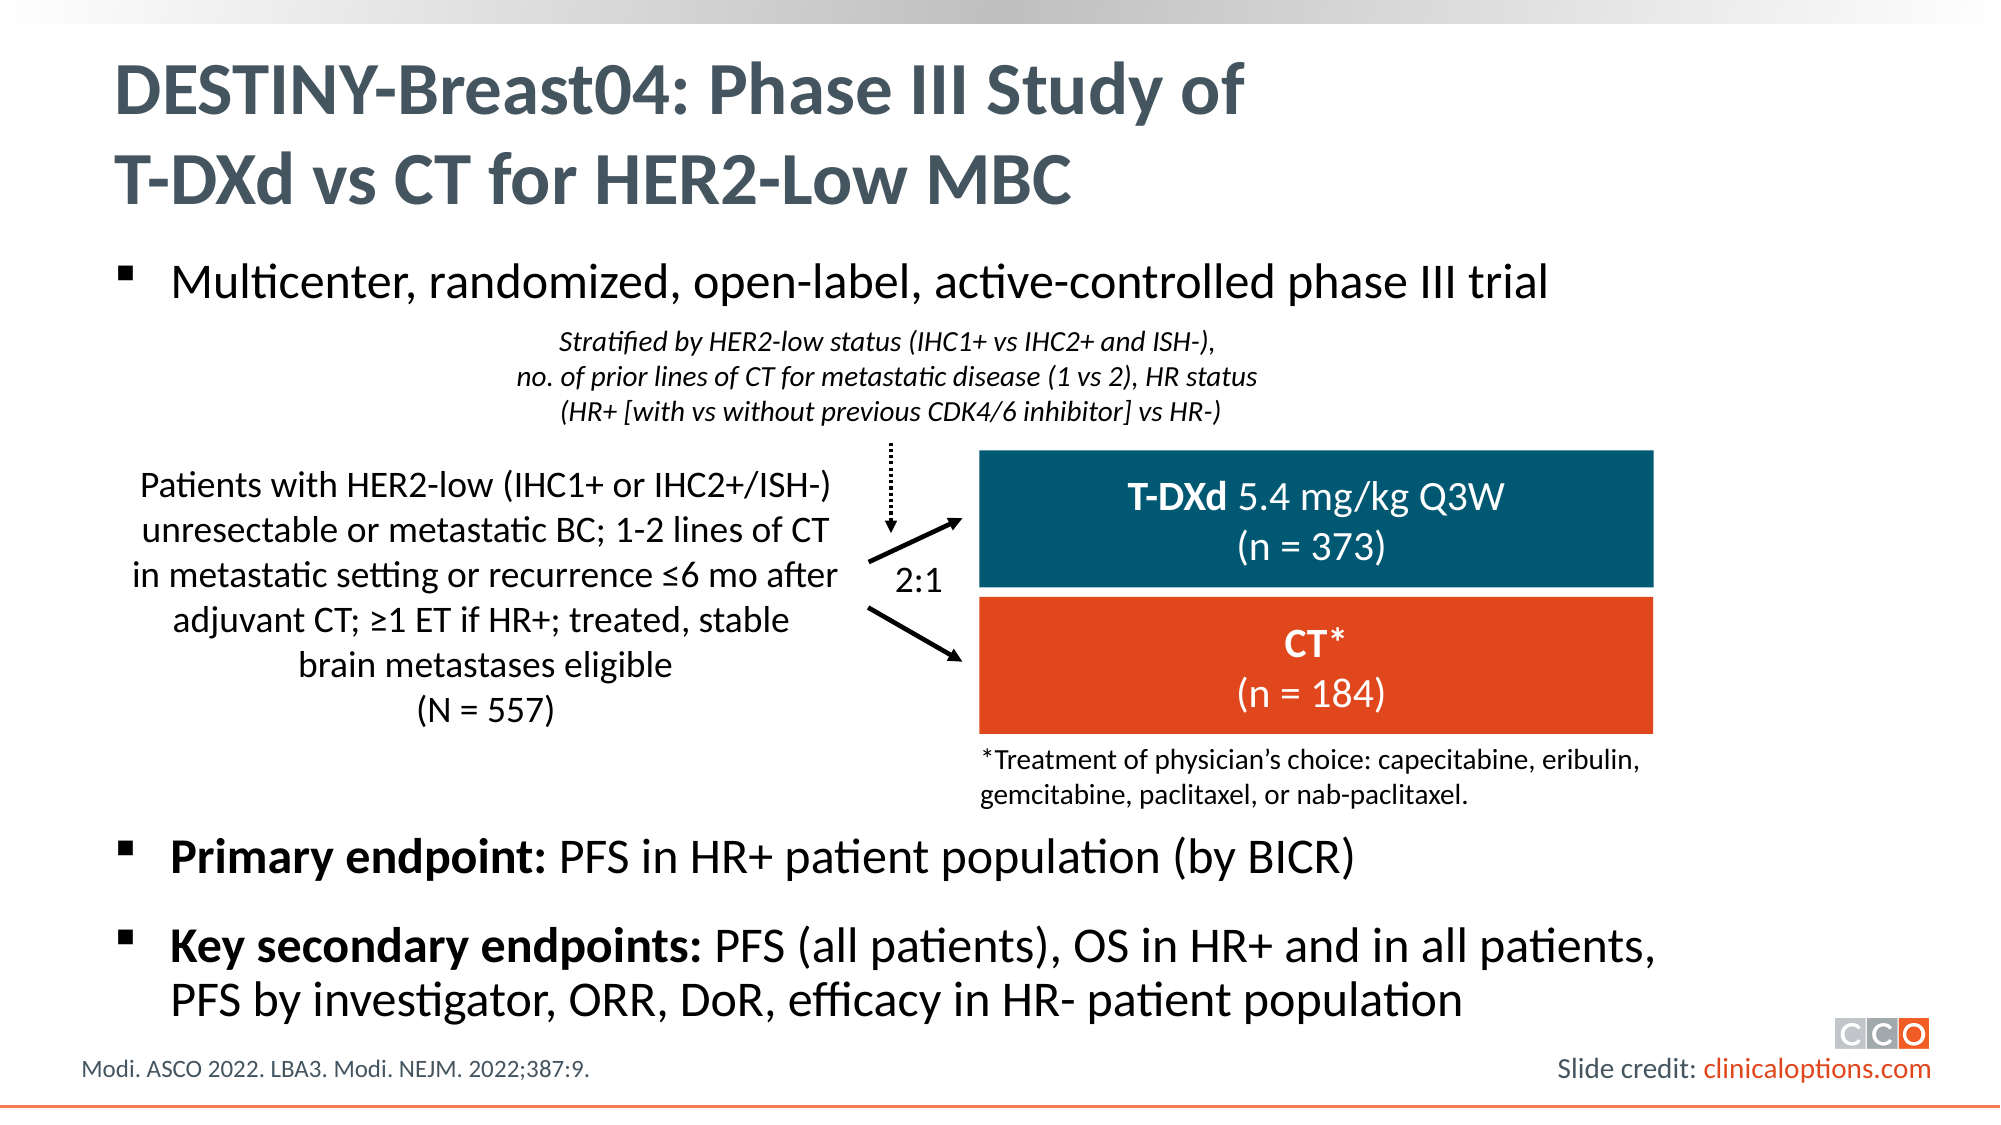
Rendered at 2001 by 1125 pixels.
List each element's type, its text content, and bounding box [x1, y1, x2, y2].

list Multicenter, randomized, open-label, active-controlled phase III trial Primary endpoint: PFS in HR+ patient population (by BICR) Key secondary endpoints: PFS (all patients), OS in HR+ and in all patients, PFS by investigator, ORR, DoR, efficacy in HR- patient population [99, 248, 1884, 1012]
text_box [110, 450, 1654, 742]
title DESTINY-Breast04: Phase III Study of T-DXd vs CT for HER2-Low MBC [100, 39, 1884, 220]
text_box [1540, 1018, 1950, 1094]
text_box *Treatment of physician’s choice: capecitabine, eribulin, gemcitabine, paclitaxel, or nab-paclitaxel. [965, 732, 1668, 818]
text_box Modi. ASCO 2022. LBA3. Modi. NEJM. 2022;387:9. [66, 1045, 1472, 1090]
text_box Stratified by HER2-low status (IHC1+ vs IHC2+ and ISH-), no. of prior lines of CT for metastatic disease (1 vs 2), HR status (HR+ [with vs without previous CDK4/6 inhibitor] vs HR-) [448, 315, 1334, 435]
